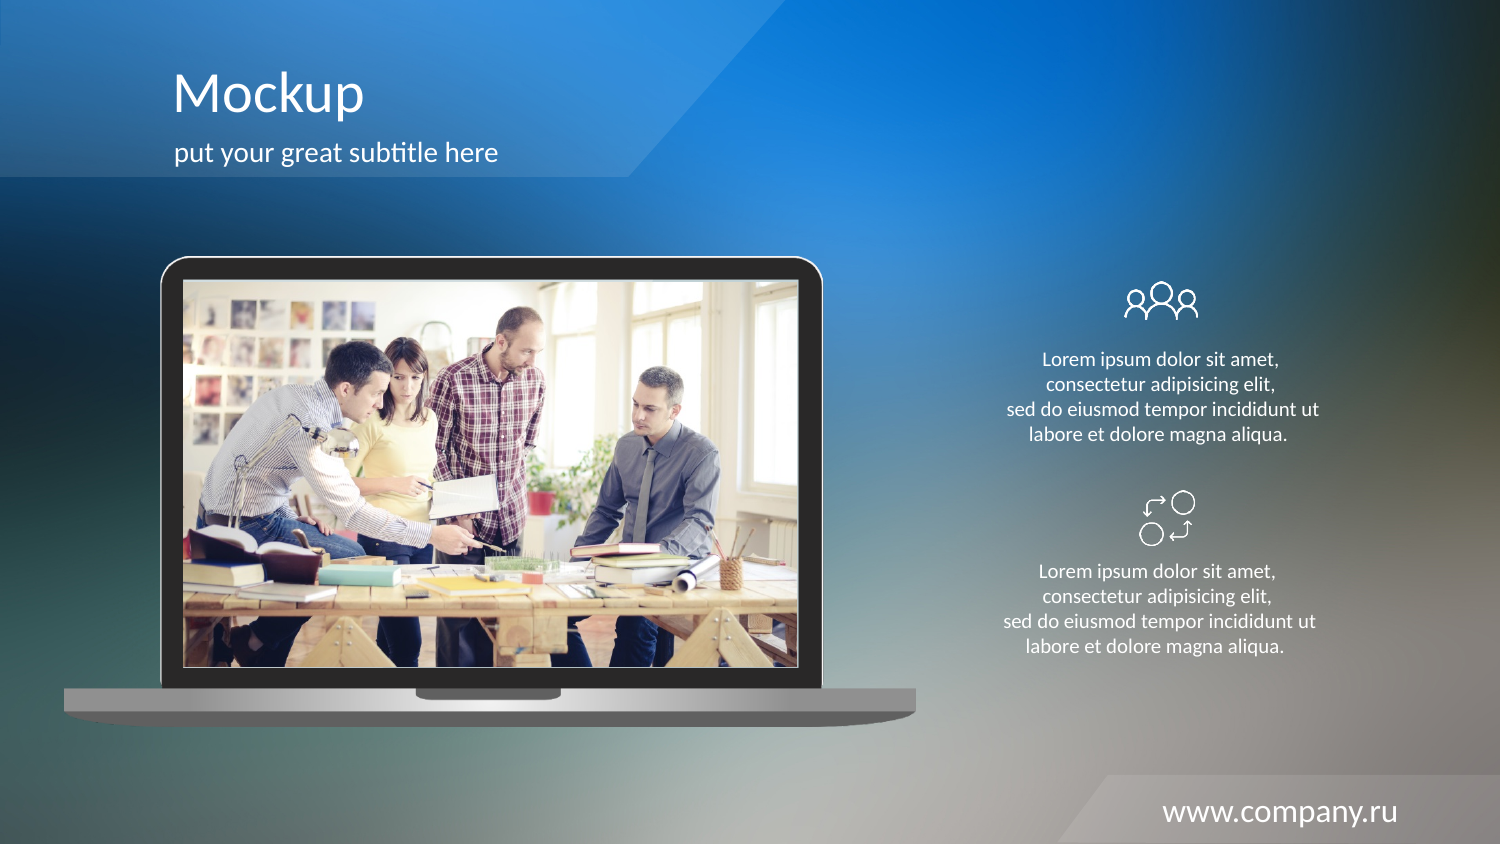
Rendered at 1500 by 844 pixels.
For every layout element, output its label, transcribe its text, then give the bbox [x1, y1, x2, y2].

text_box [0, 0, 788, 179]
text_box Mockup [158, 46, 380, 132]
text_box www.company.ru [1055, 772, 1500, 844]
text_box Lorem ipsum dolor sit amet, consectetur adipisicing elit, sed do eiusmod tempor incididunt ut labore et dolore magna aliqua. [974, 549, 1341, 665]
text_box Lorem ipsum dolor sit amet, consectetur adipisicing elit, sed do eiusmod tempor incididunt ut labore et dolore magna aliqua. [977, 337, 1344, 453]
picture [0, 0, 1500, 844]
text_box put your great subtitle here [159, 126, 514, 177]
